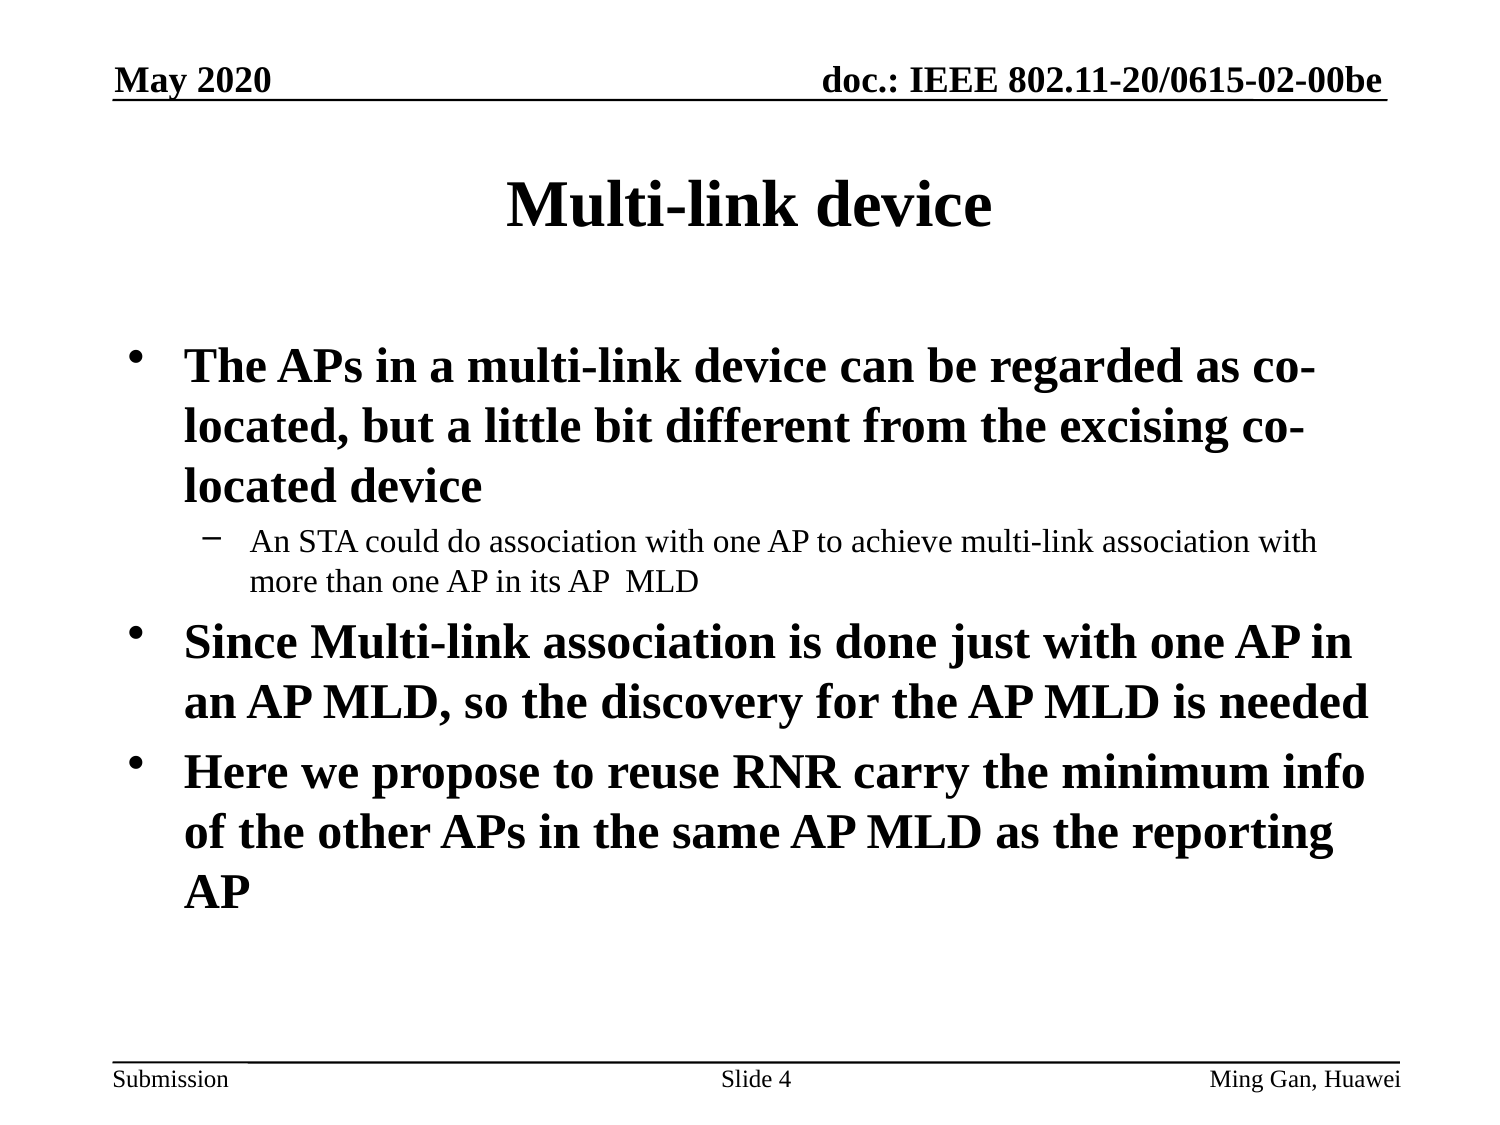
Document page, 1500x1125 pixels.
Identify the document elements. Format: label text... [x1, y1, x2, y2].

list The APs in a multi-link device can be regarded as co-located, but a little bit different from the excising co-located device An STA could do association with one AP to achieve multi-link association with more than one AP in its AP MLD Since Multi-link association is done just with one AP in an AP MLD, so the discovery for the AP MLD is needed Here we propose to reuse RNR carry the minimum info of the other APs in the same AP MLD as the reporting AP [112, 324, 1388, 1001]
footer Ming Gan, Huawei [1206, 1061, 1402, 1093]
slide_number Slide 4 [712, 1061, 800, 1093]
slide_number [114, 54, 274, 101]
title Multi-link device [112, 112, 1388, 288]
